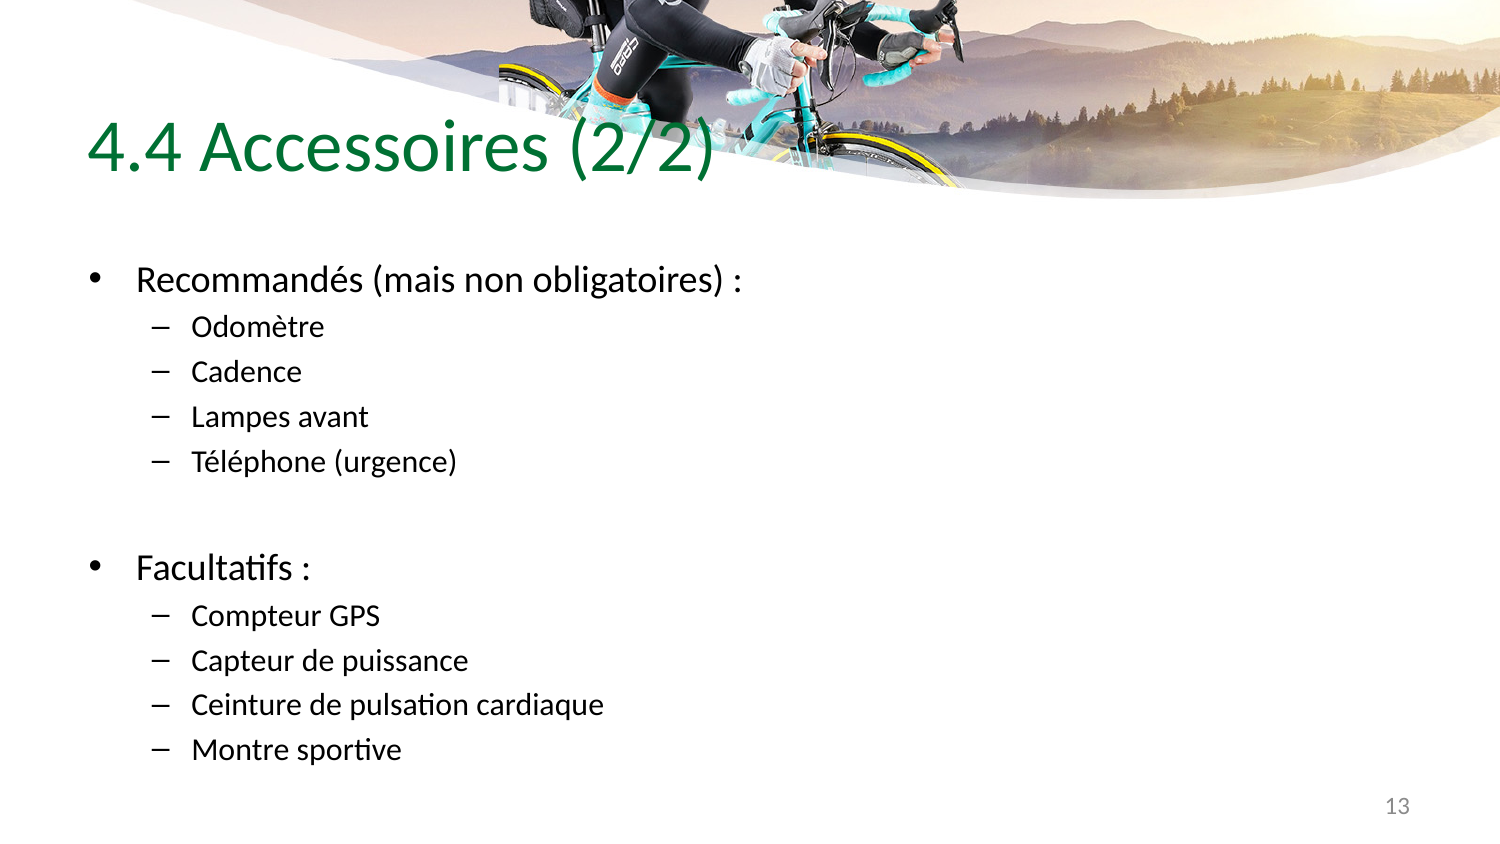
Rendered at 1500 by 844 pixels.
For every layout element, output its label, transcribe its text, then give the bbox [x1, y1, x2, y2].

title 4.4 Accessoires (2/2) [72, 56, 1425, 228]
slide_number 13 [1074, 782, 1425, 827]
list Recommandés (mais non obligatoires) : Odomètre Cadence Lampes avant Téléphone (urgence) Facultatifs : Compteur GPS Capteur de puissance Ceinture de pulsation cardiaque Montre sportive [73, 246, 1427, 782]
picture [0, 0, 1500, 844]
